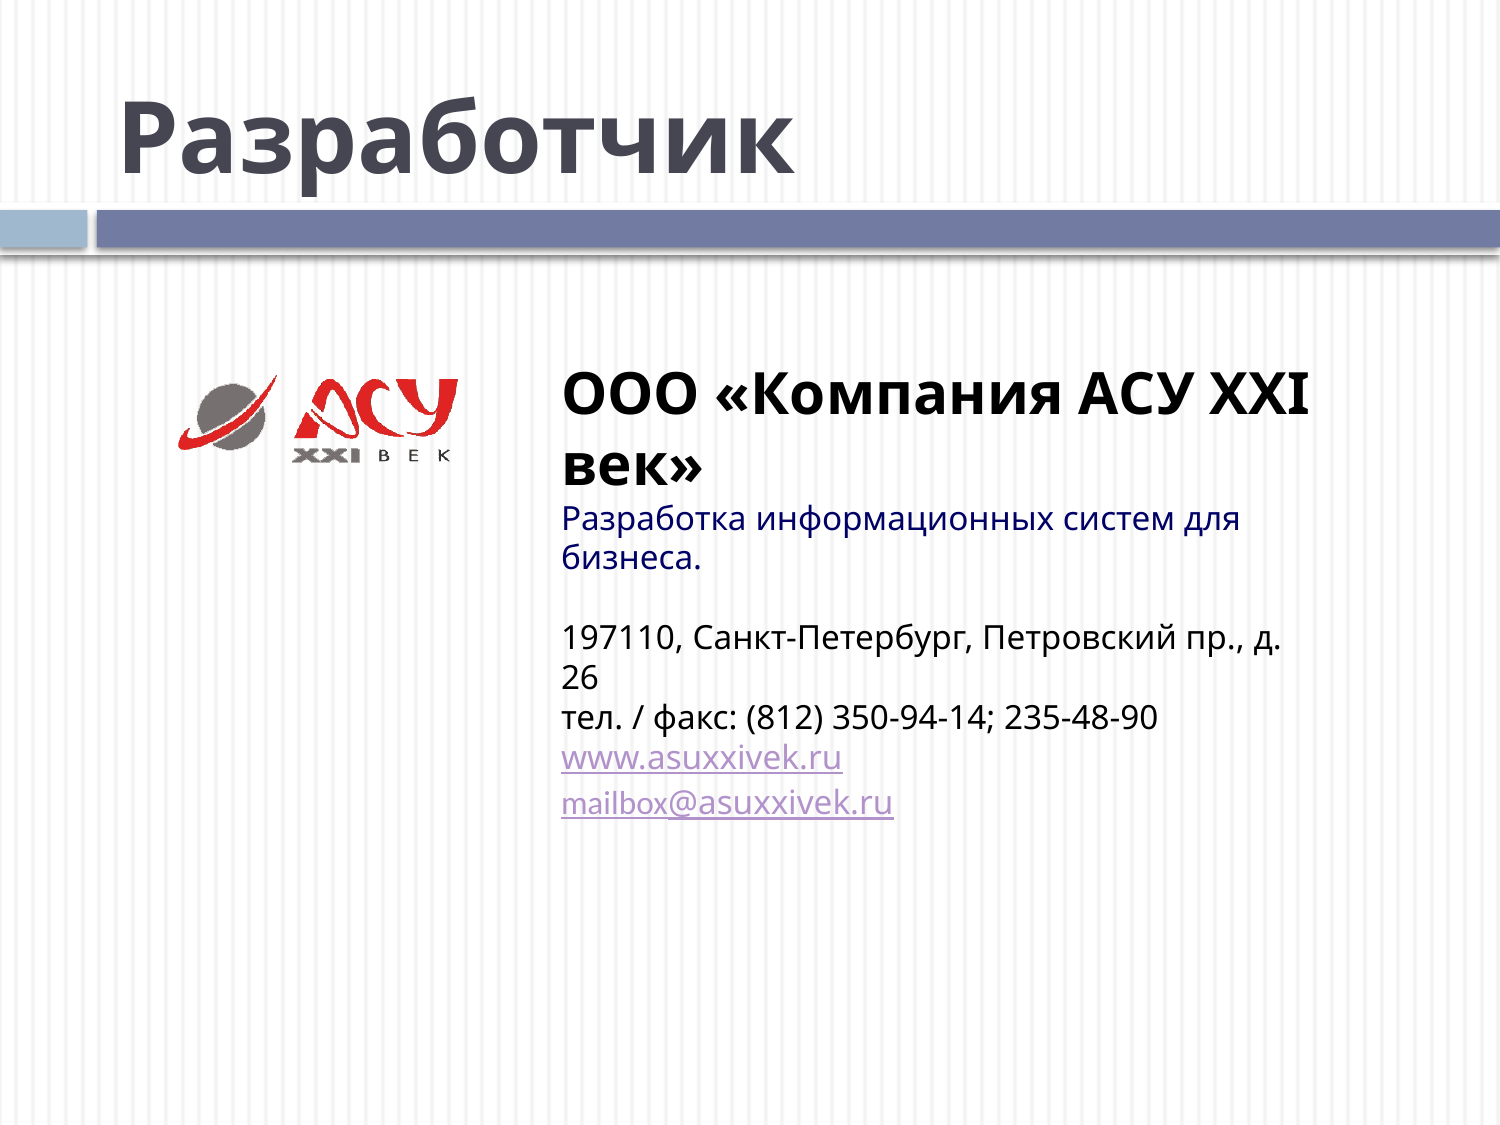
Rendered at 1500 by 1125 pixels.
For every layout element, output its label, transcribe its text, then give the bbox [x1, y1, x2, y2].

picture [175, 369, 462, 470]
title Разработчик [101, 82, 1439, 186]
text_box ООО «Компания АСУ XXI век» Разработка информационных систем для бизнеса. 197110, Санкт-Петербург, Петровский пр., д. 26 тел. / факс: (812) 350-94-14; 235-48-90 www.asuxxivek.ru mailbox@asuxxivek.ru [546, 349, 1344, 834]
